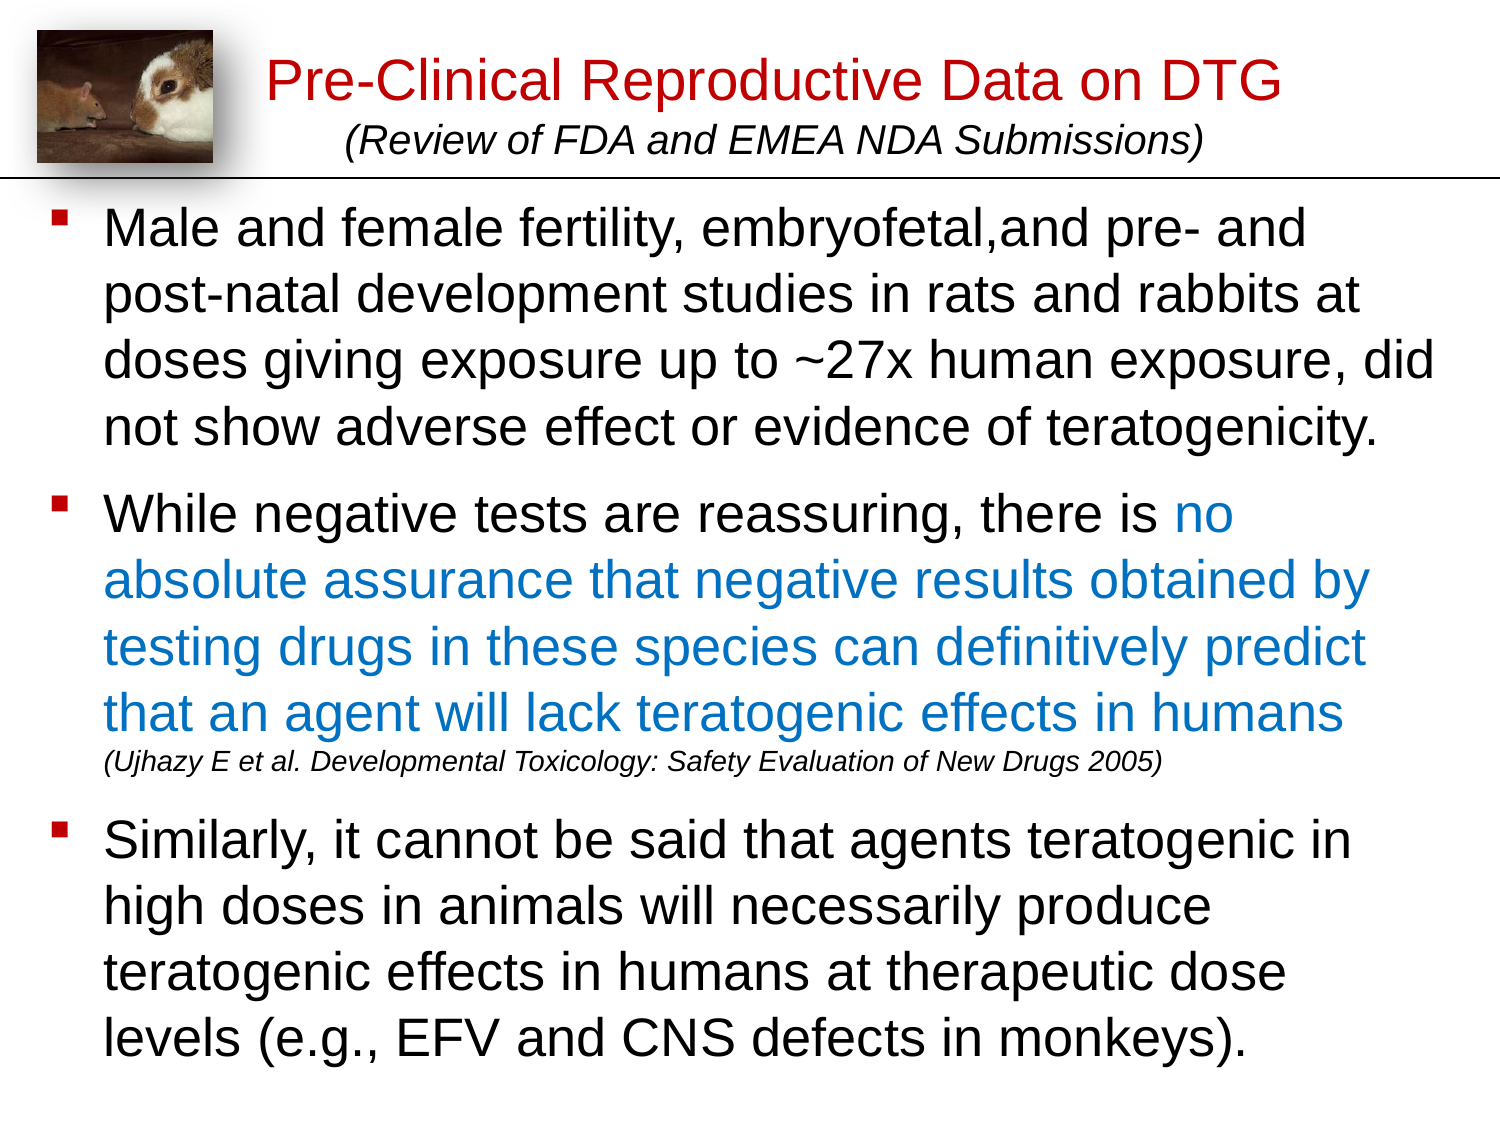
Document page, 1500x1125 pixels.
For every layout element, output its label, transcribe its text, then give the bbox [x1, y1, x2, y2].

picture [37, 30, 213, 163]
title Pre-Clinical Reproductive Data on DTG (Review of FDA and EMEA NDA Submissions) [99, 8, 1450, 177]
list Male and female fertility, embryofetal,and pre- and post-natal development studies in rats and rabbits at doses giving exposure up to ~27x human exposure, did not show adverse effect or evidence of teratogenicity. While negative tests are reassuring, there is no absolute assurance that negative results obtained by testing drugs in these species can definitively predict that an agent will lack teratogenic effects in humans (Ujhazy E et al. Developmental Toxicology: Safety Evaluation of New Drugs 2005) Similarly, it cannot be said that agents teratogenic in high doses in animals will necessarily produce teratogenic effects in humans at therapeutic dose levels (e.g., EFV and CNS defects in monkeys). [32, 187, 1458, 1093]
